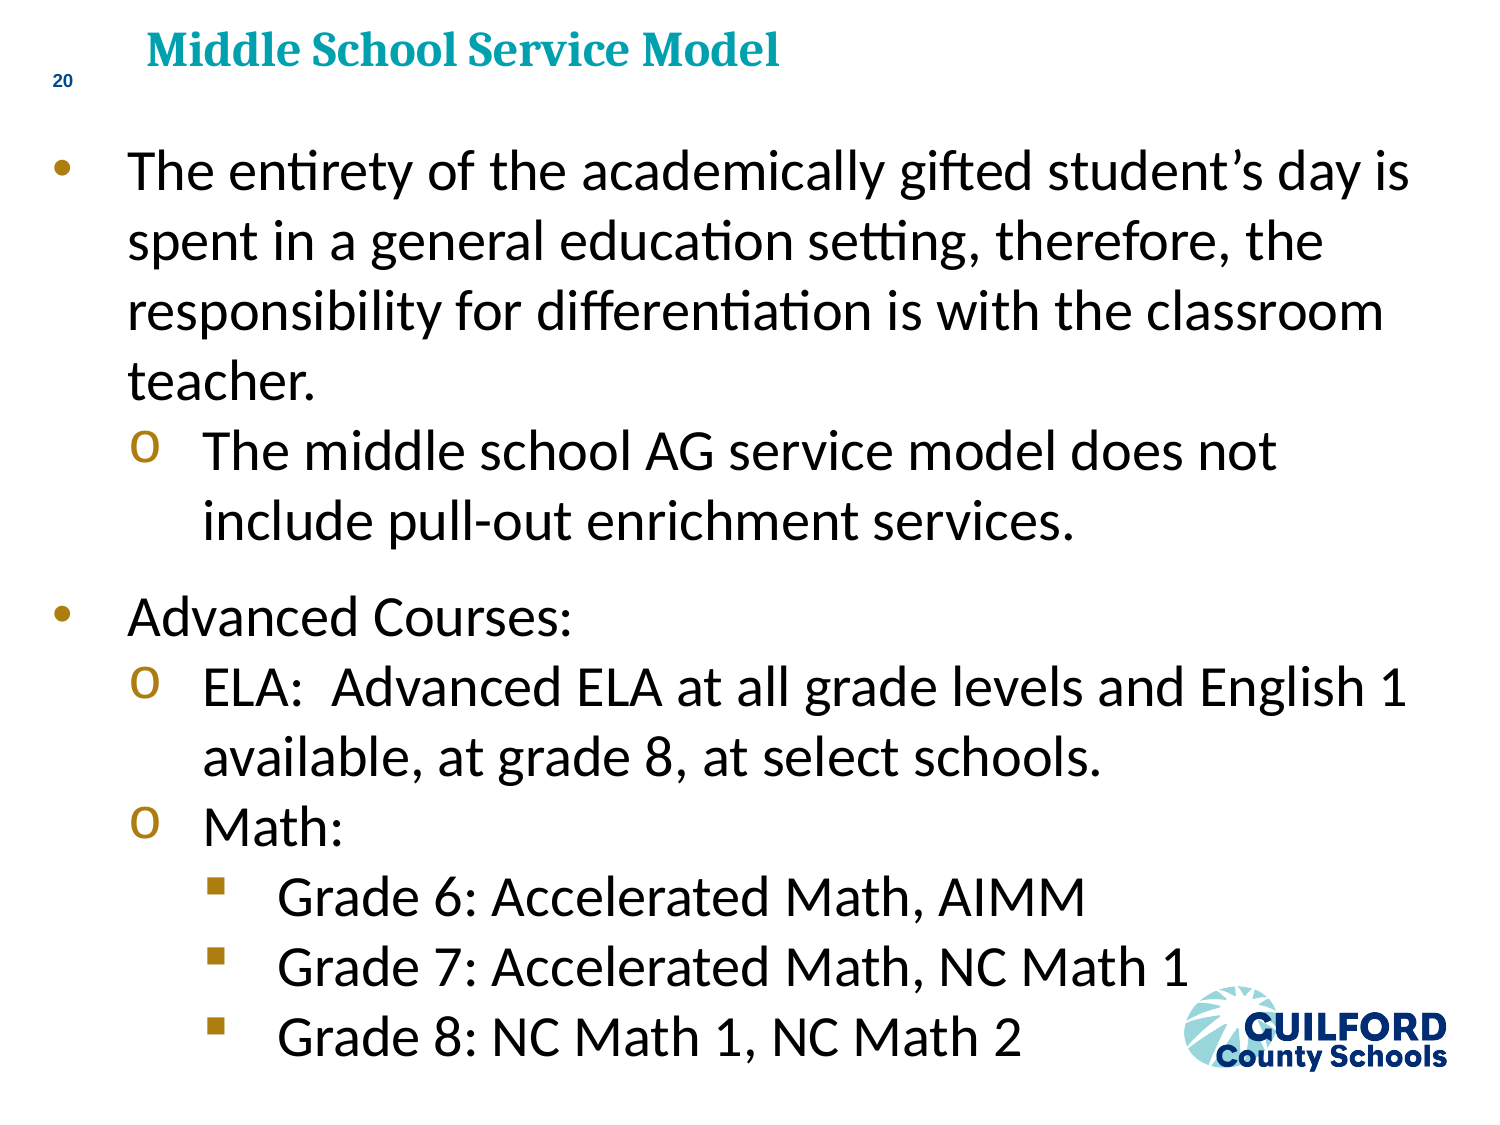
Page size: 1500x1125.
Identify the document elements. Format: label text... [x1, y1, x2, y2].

list The entirety of the academically gifted student’s day is spent in a general education setting, therefore, the responsibility for differentiation is with the classroom teacher. The middle school AG service model does not include pull-out enrichment services. Advanced Courses: ELA: Advanced ELA at all grade levels and English 1 available, at grade 8, at select schools. Math: Grade 6: Accelerated Math, AIMM Grade 7: Accelerated Math, NC Math 1 Grade 8: NC Math 1, NC Math 2 [37, 125, 1473, 1115]
title Middle School Service Model [130, 10, 845, 96]
slide_number 20 [37, 49, 388, 110]
